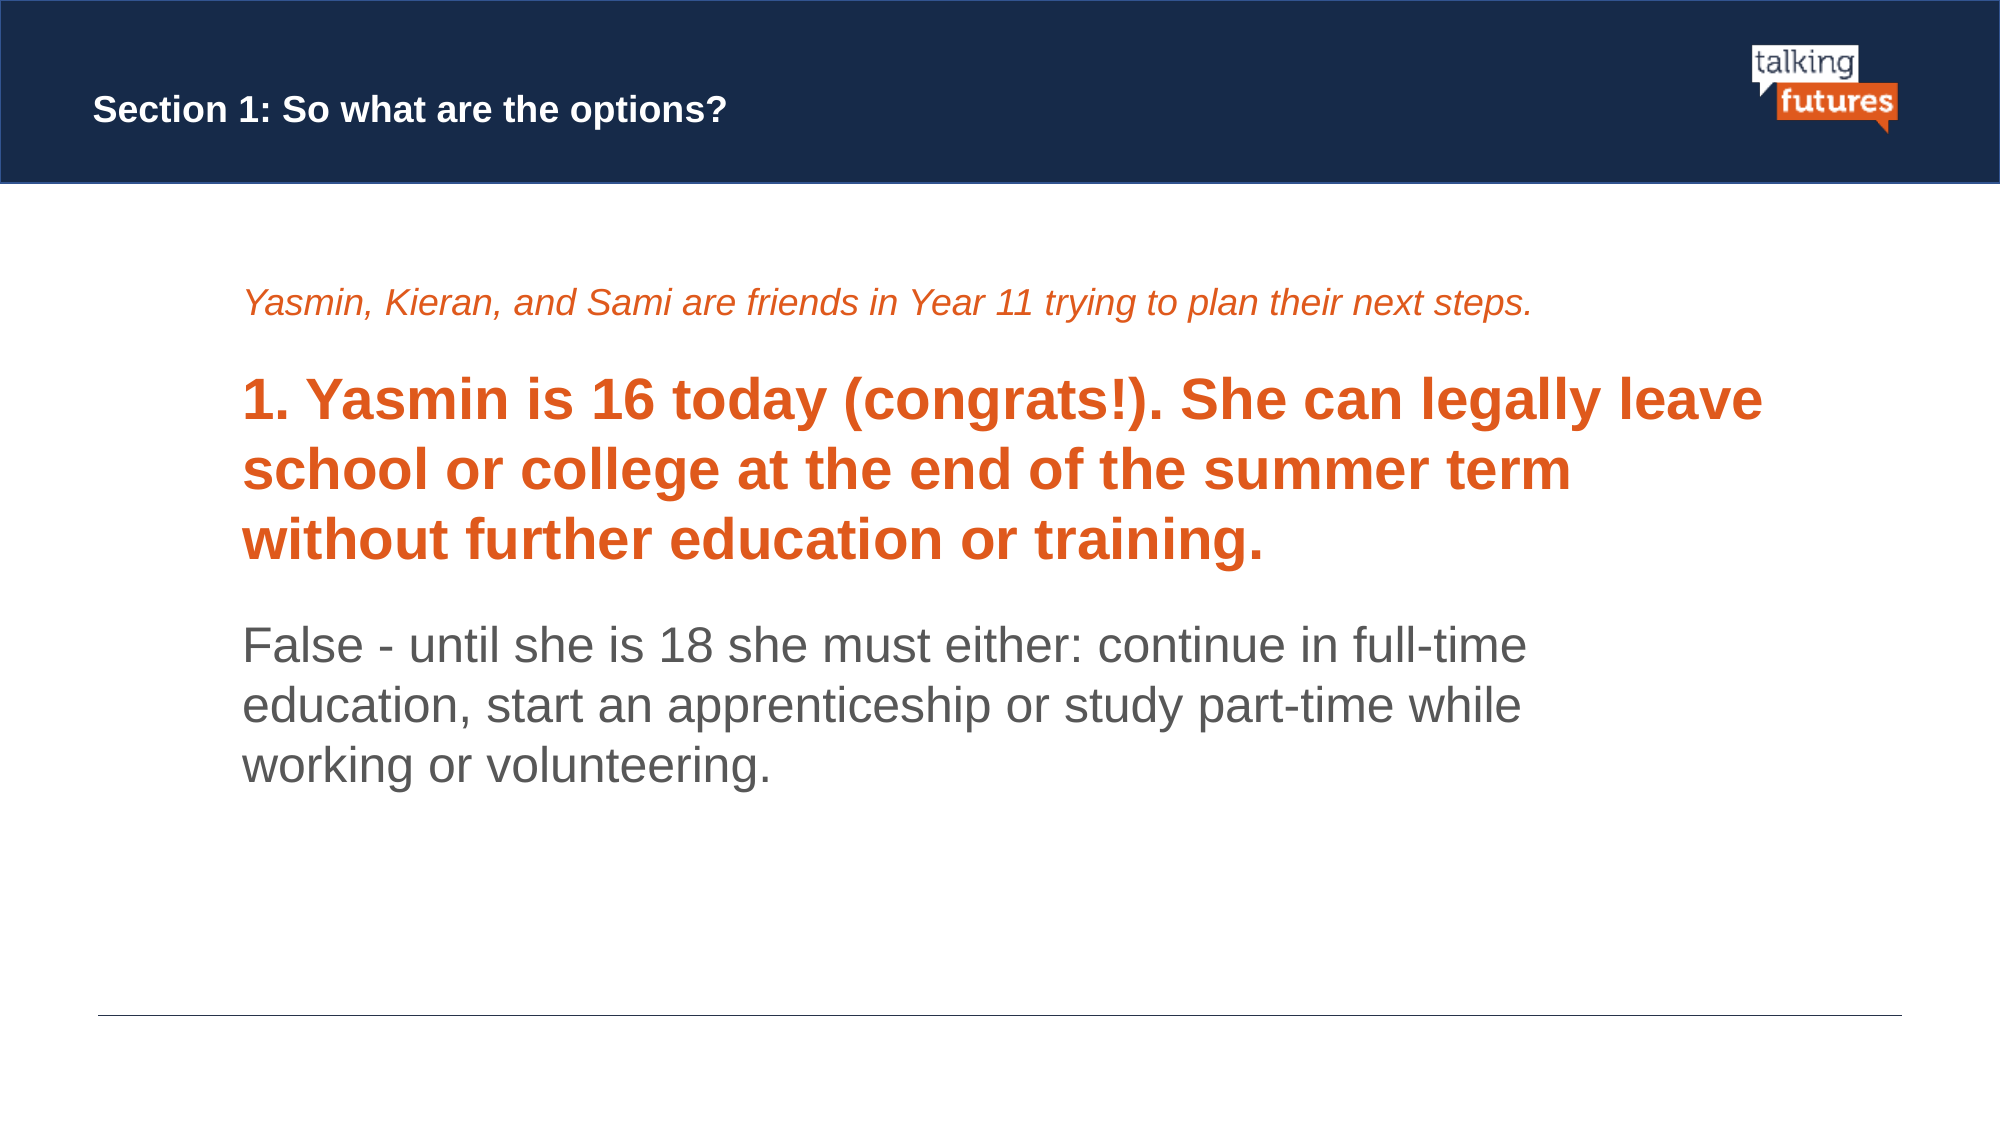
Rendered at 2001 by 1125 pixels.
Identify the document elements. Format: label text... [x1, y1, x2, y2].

picture [1749, 42, 1900, 141]
text_box False - until she is 18 she must either: continue in full-time education, start an apprenticeship or study part-time while working or volunteering. [227, 629, 1596, 800]
text_box Section 1: So what are the options? [77, 77, 1004, 138]
text_box [0, 0, 2000, 184]
text_box Yasmin, Kieran, and Sami are friends in Year 11 trying to plan their next steps. [227, 263, 1856, 331]
text_box 1. Yasmin is 16 today (congrats!). She can legally leave school or college at the end of the summer term without further education or training. [227, 353, 1783, 629]
